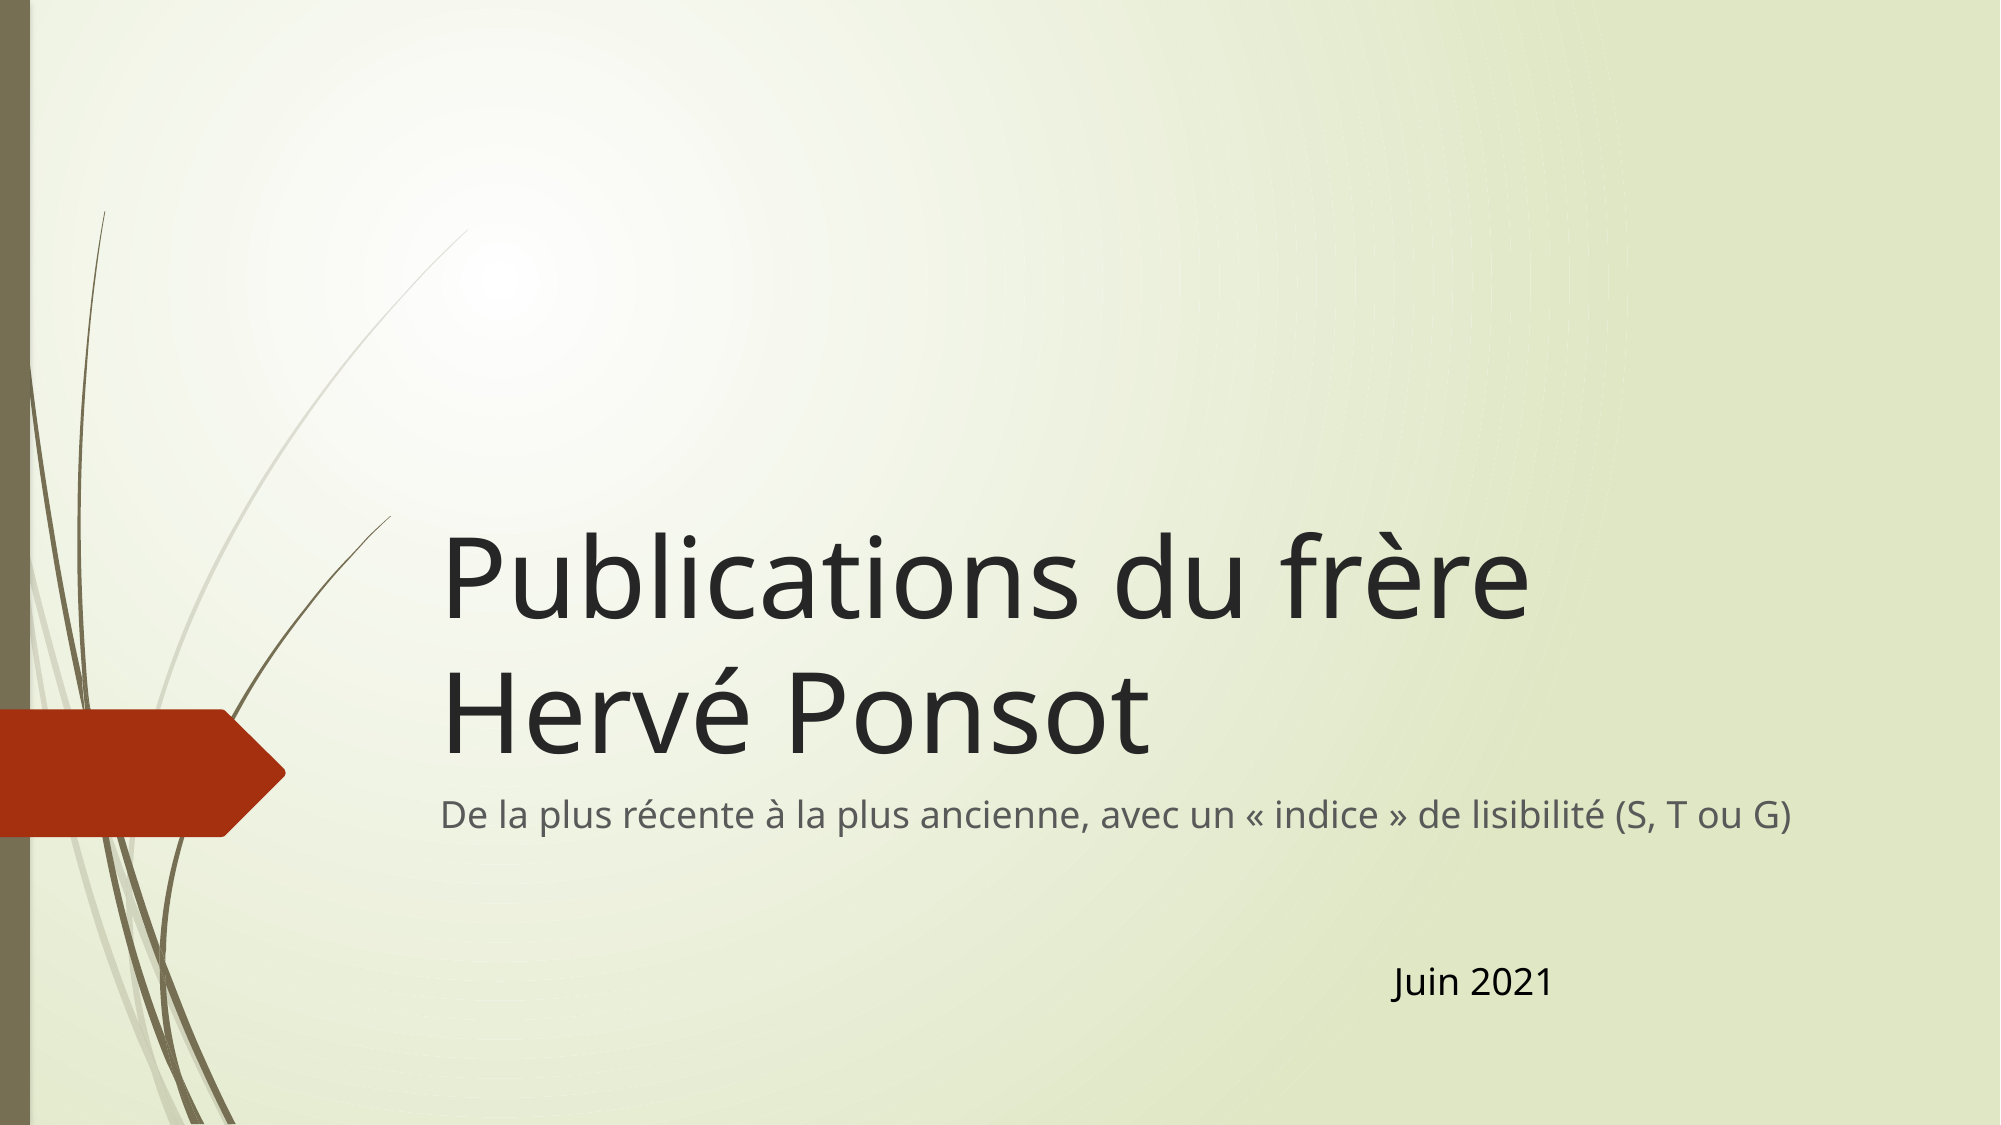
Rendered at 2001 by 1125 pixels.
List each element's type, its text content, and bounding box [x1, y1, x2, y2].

title Publications du frère Hervé Ponsot [424, 412, 1888, 783]
subtitle De la plus récente à la plus ancienne, avec un « indice » de lisibilité (S, T ou G) [424, 783, 1888, 926]
text_box Juin 2021 [1379, 950, 1716, 1011]
